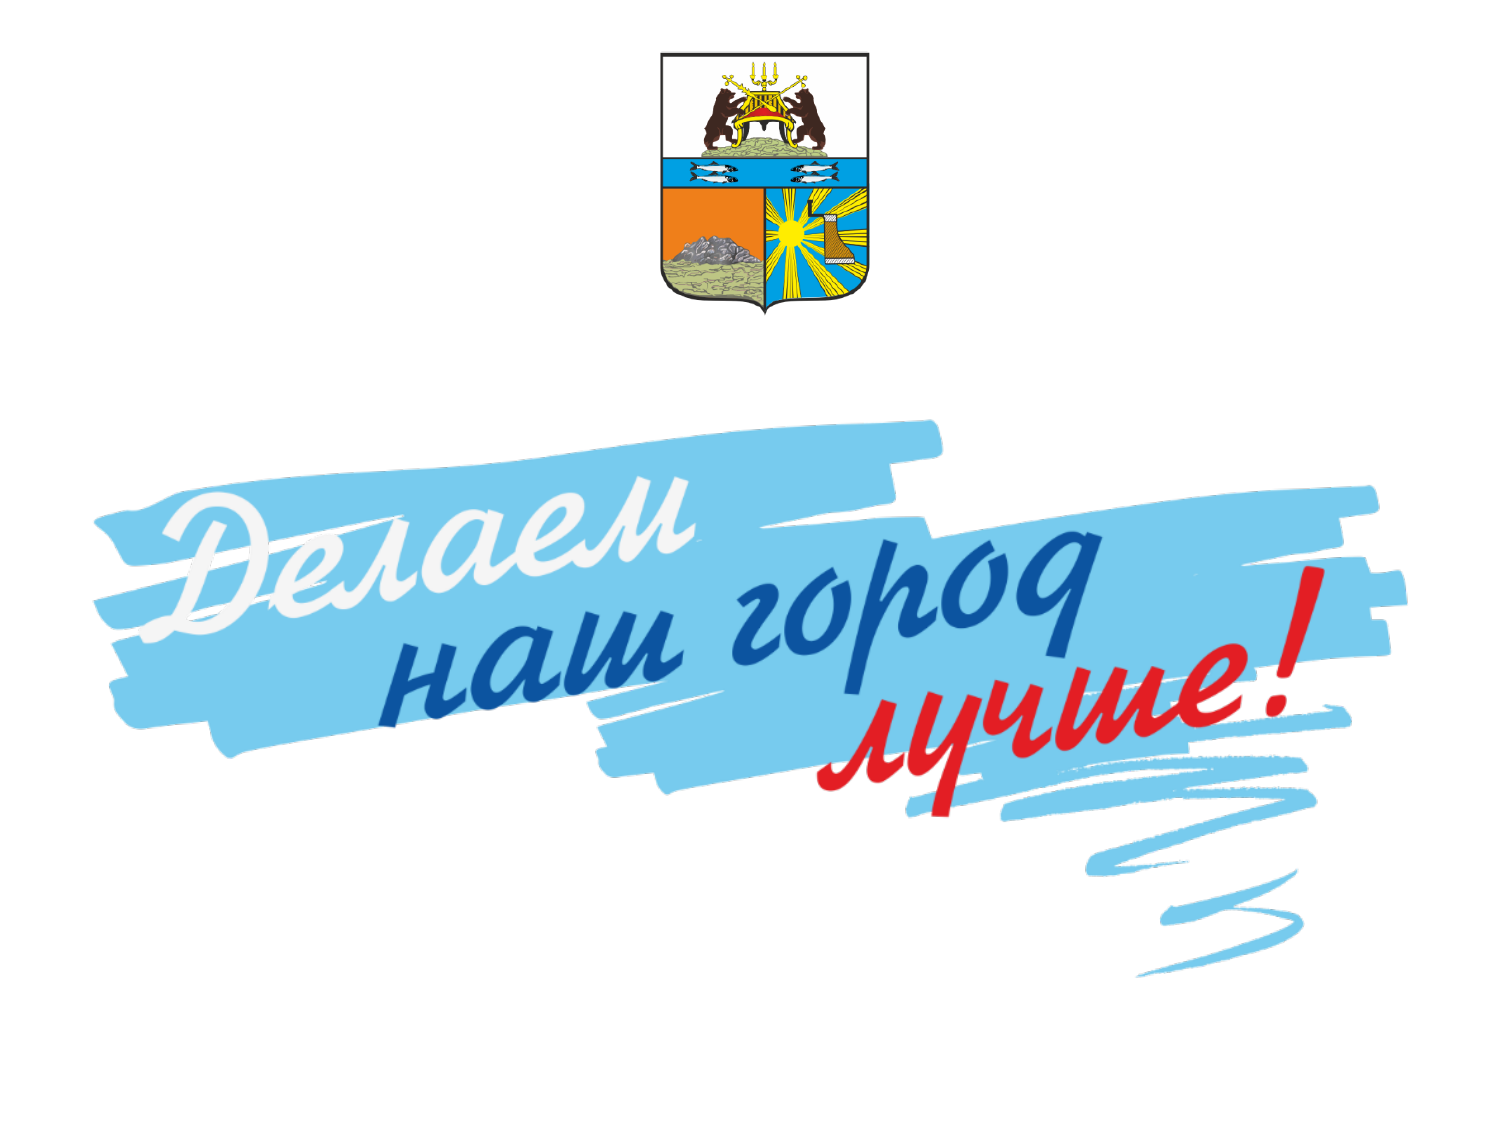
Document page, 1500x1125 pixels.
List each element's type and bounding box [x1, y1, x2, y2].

picture [0, 408, 1500, 993]
picture [606, 34, 917, 339]
